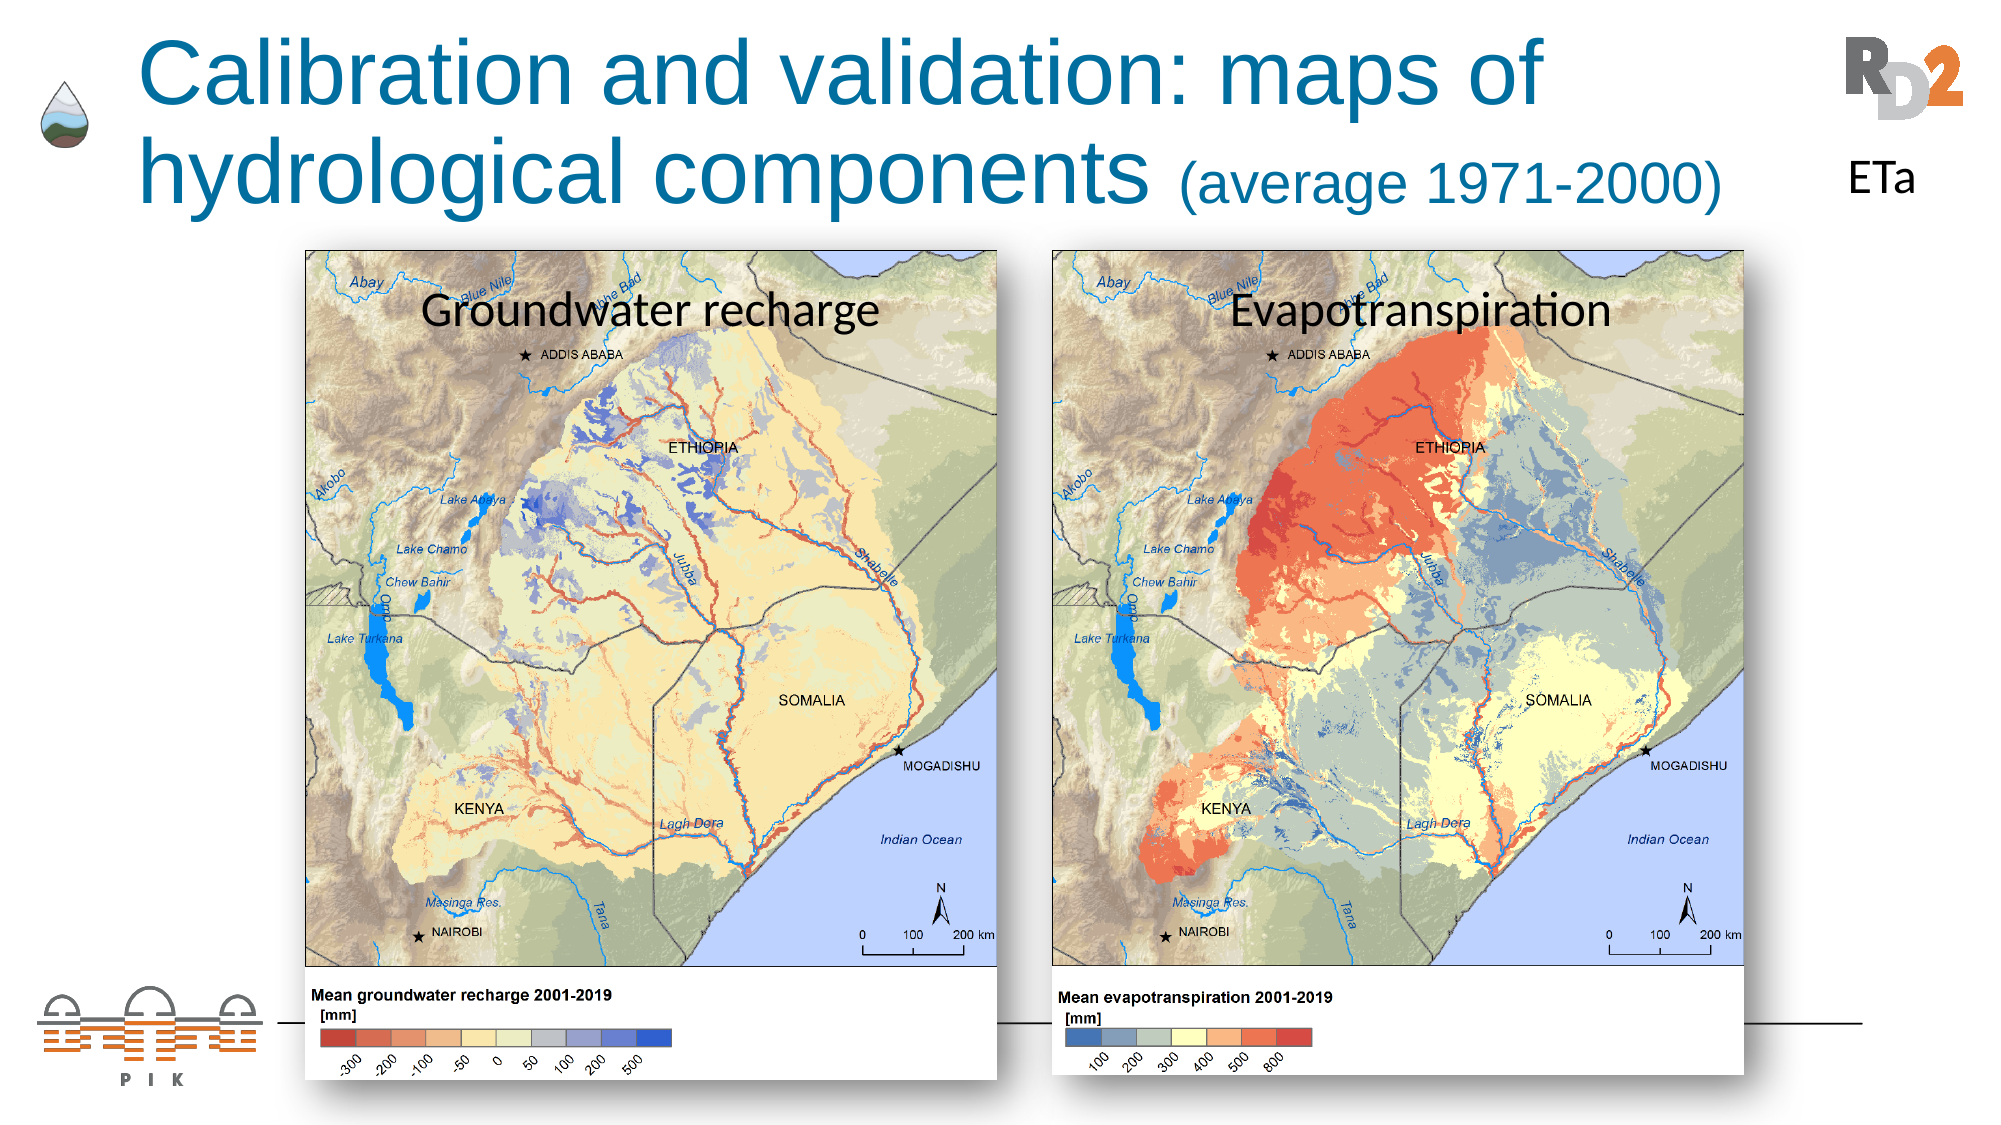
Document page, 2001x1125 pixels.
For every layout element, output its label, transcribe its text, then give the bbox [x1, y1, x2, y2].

text_box ETa [1832, 135, 1932, 211]
picture [37, 78, 91, 154]
picture [305, 250, 997, 1080]
picture [37, 986, 263, 1086]
title Calibration and validation: maps of hydrological components (average 1971-2000) [137, 59, 1863, 189]
picture [1052, 250, 1744, 1075]
